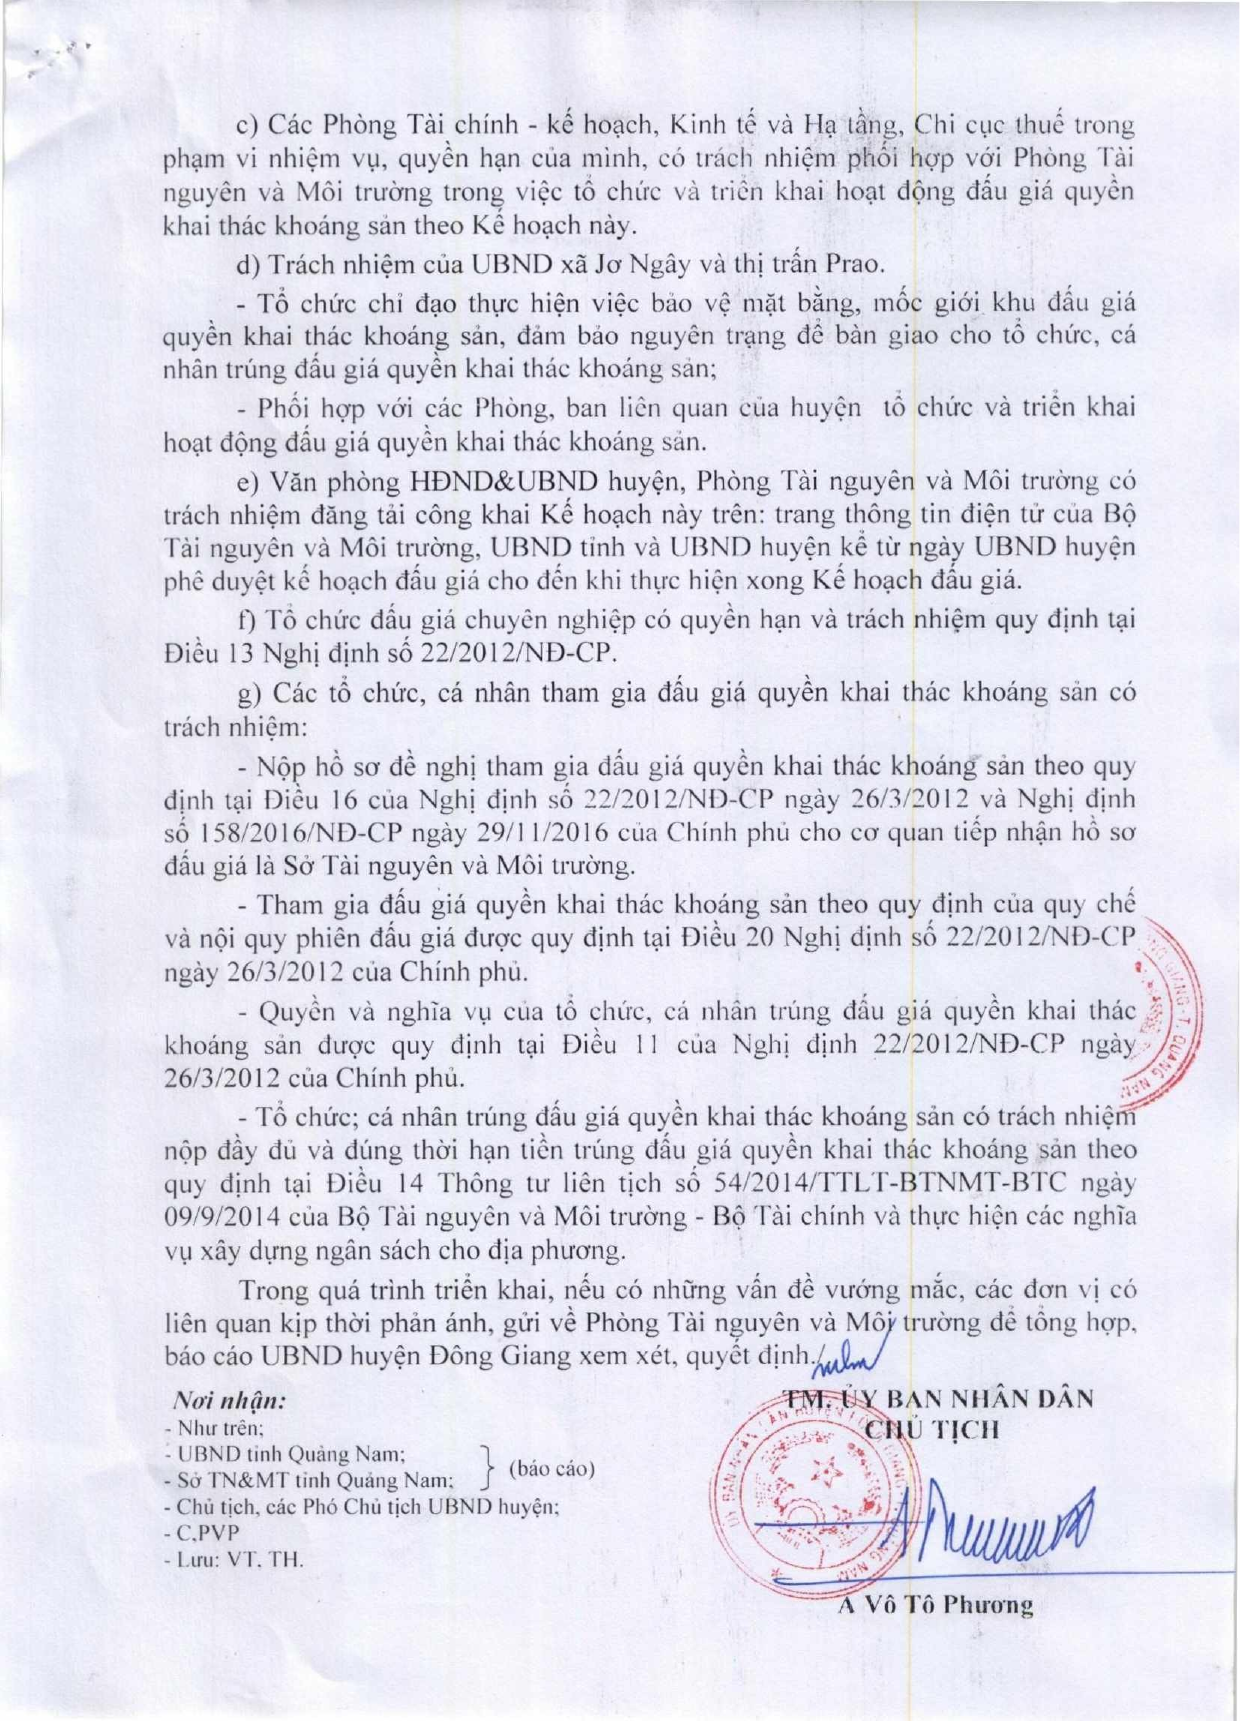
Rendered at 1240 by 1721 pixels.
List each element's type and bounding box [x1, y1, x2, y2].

text_box [0, 0, 1240, 1721]
